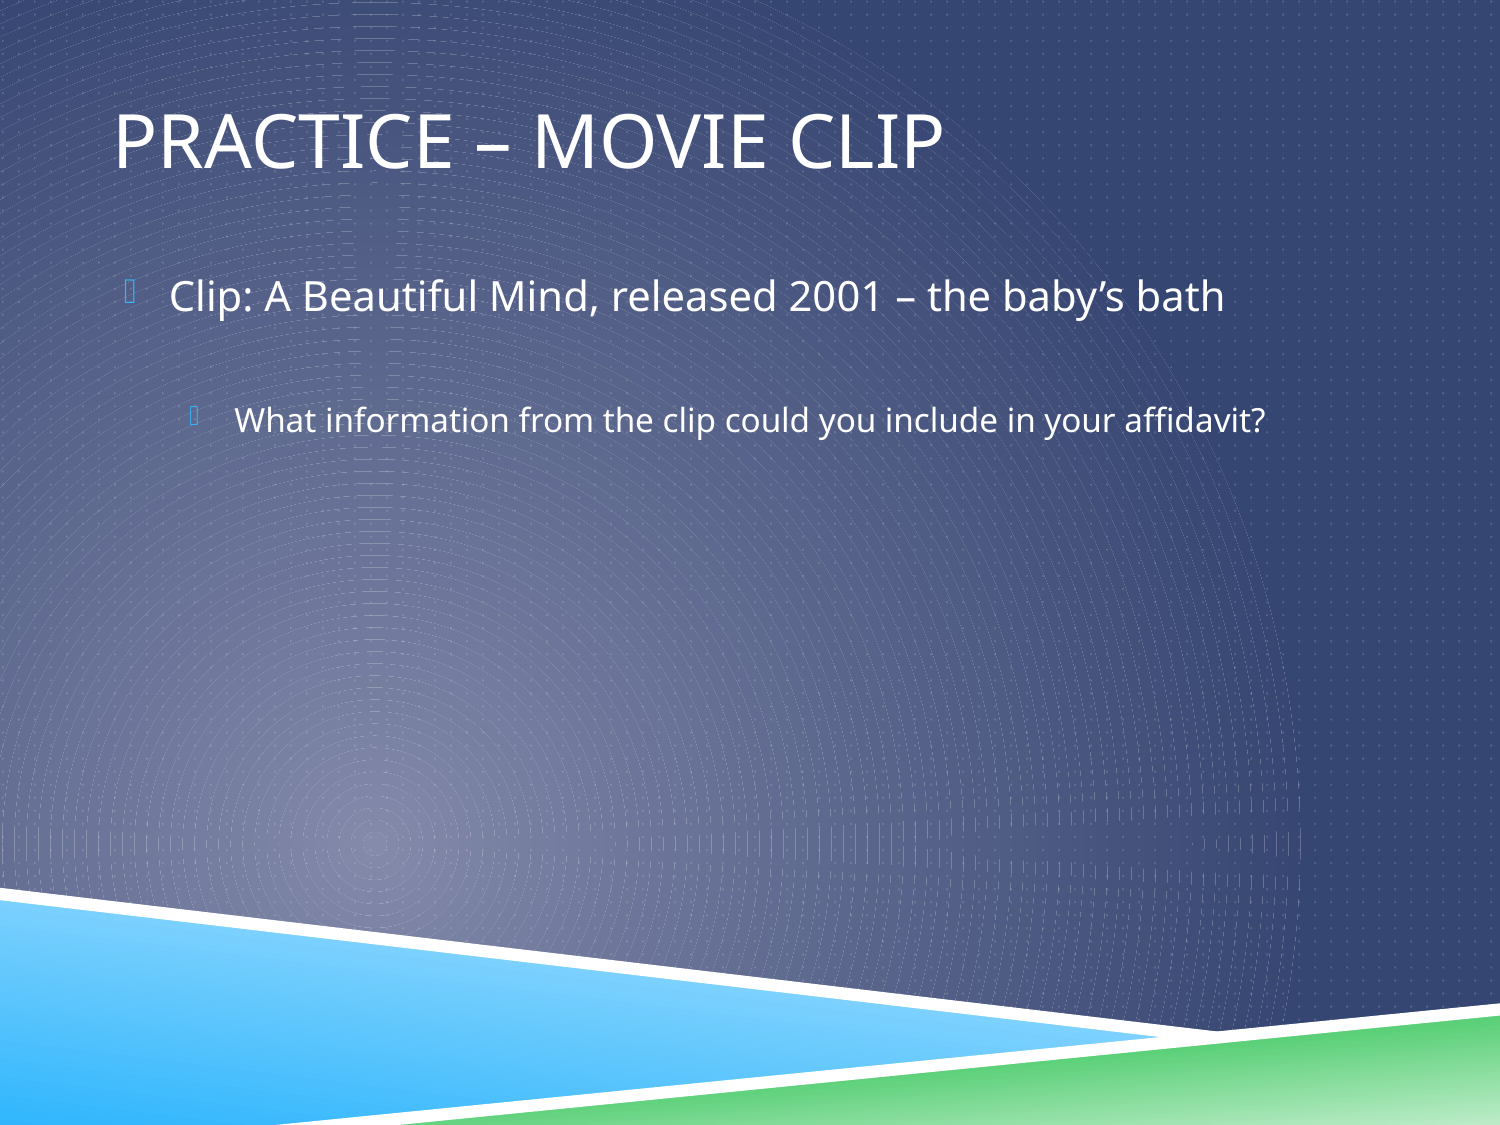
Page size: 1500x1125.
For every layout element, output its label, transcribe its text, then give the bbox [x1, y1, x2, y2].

list Clip: A Beautiful Mind, released 2001 – the baby’s bath What information from the clip could you include in your affidavit? [112, 262, 1388, 875]
title Practice – Movie Clip [112, 45, 1388, 233]
